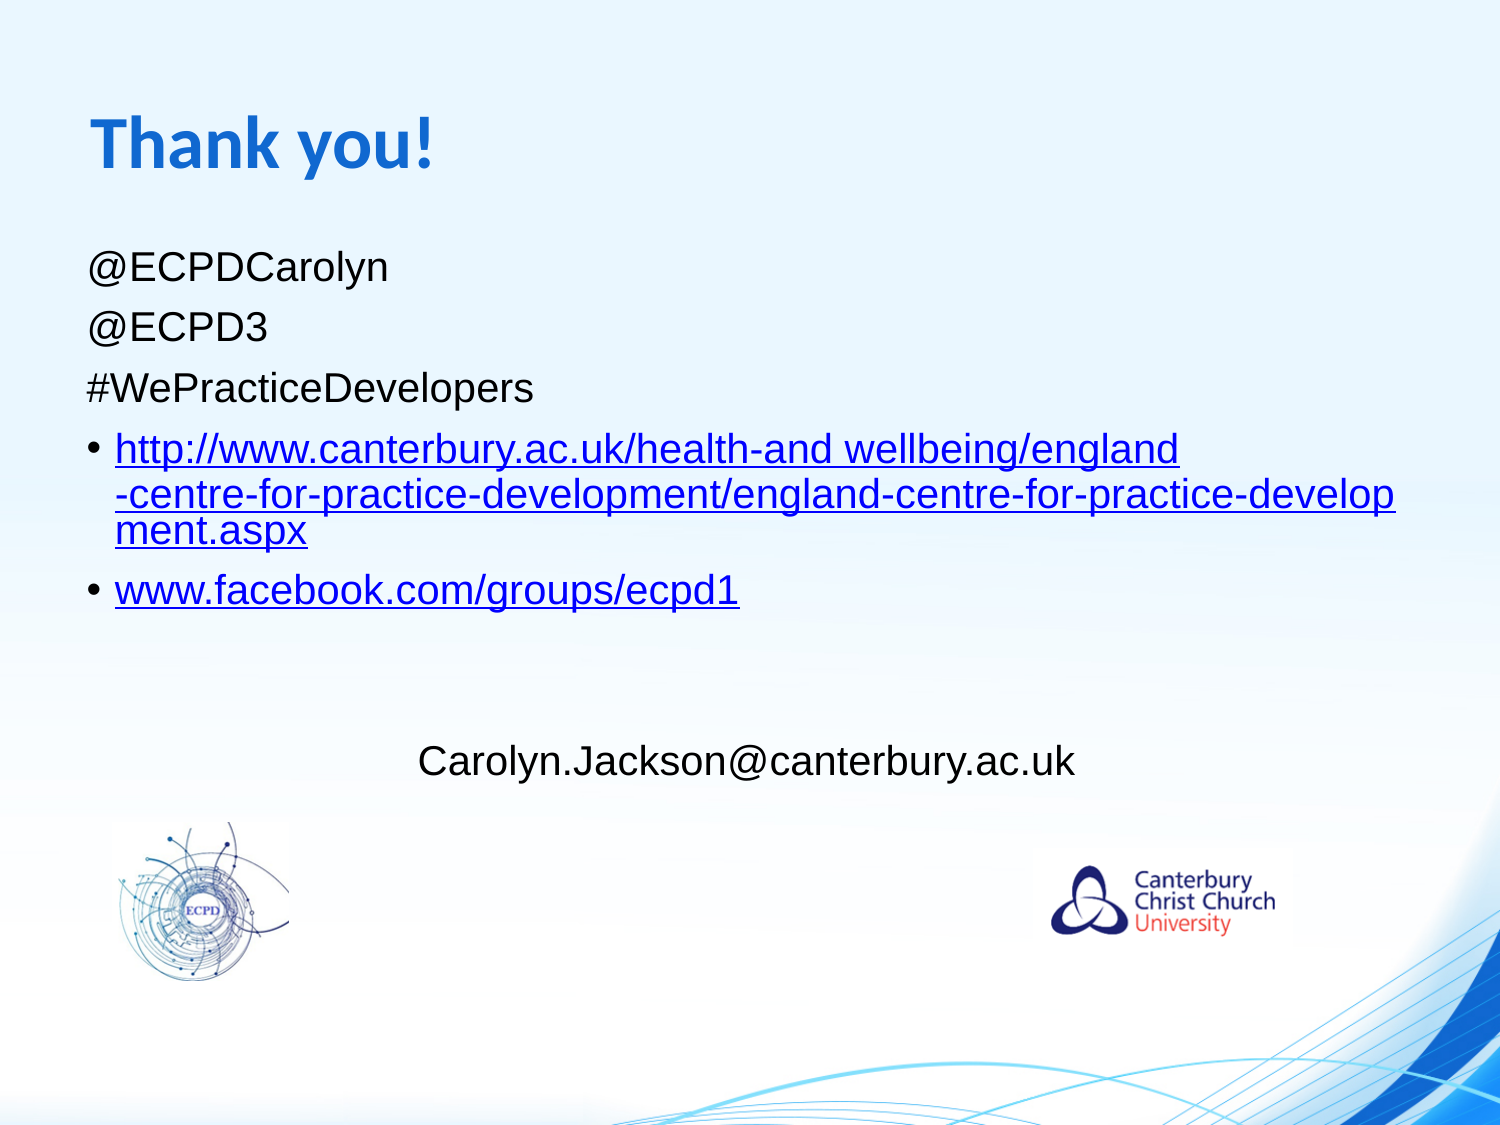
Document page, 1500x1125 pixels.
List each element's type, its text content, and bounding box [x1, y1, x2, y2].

title Thank you! [74, 44, 1426, 233]
list @ECPDCarolyn @ECPD3 #WePracticeDevelopers http://www.canterbury.ac.uk/health-and wellbeing/england-centre-for-practice-development/england-centre-for-practice-development.aspx www.facebook.com/groups/ecpd1 Carolyn.Jackson@canterbury.ac.uk [71, 237, 1422, 981]
picture [0, 0, 1500, 1125]
